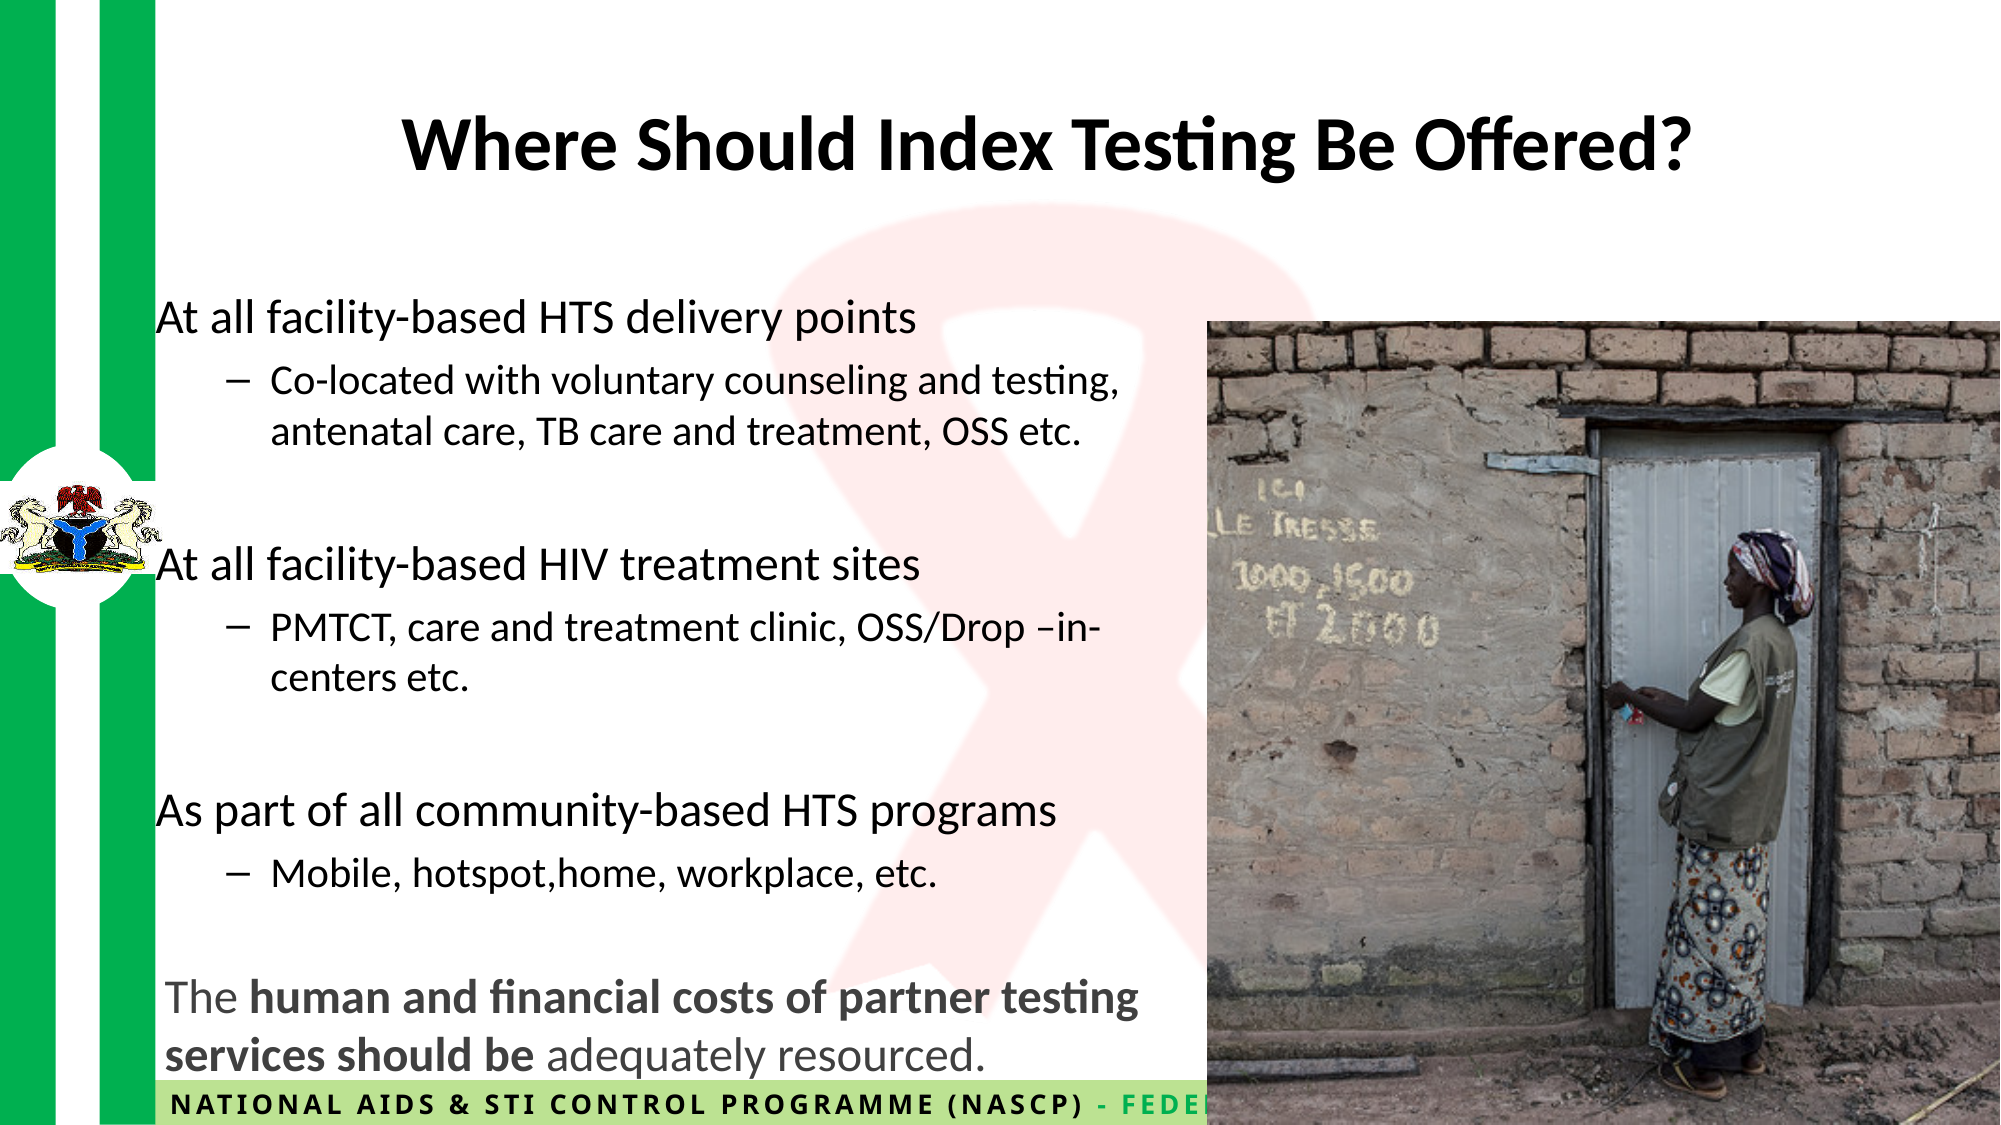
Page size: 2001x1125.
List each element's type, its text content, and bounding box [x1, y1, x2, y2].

title Where Should Index Testing Be Offered? [196, 45, 1900, 233]
picture [0, 481, 140, 574]
picture [1206, 320, 2000, 1125]
list At all facility-based HTS delivery points Co-located with voluntary counseling and testing, antenatal care, TB care and treatment, OSS etc. At all facility-based HIV treatment sites PMTCT, care and treatment clinic, OSS/Drop –in-centers etc. As part of all community-based HTS programs Mobile, hotspot,home, workplace, etc. The human and financial costs of partner testing services should be adequately resourced. [140, 277, 1200, 1108]
